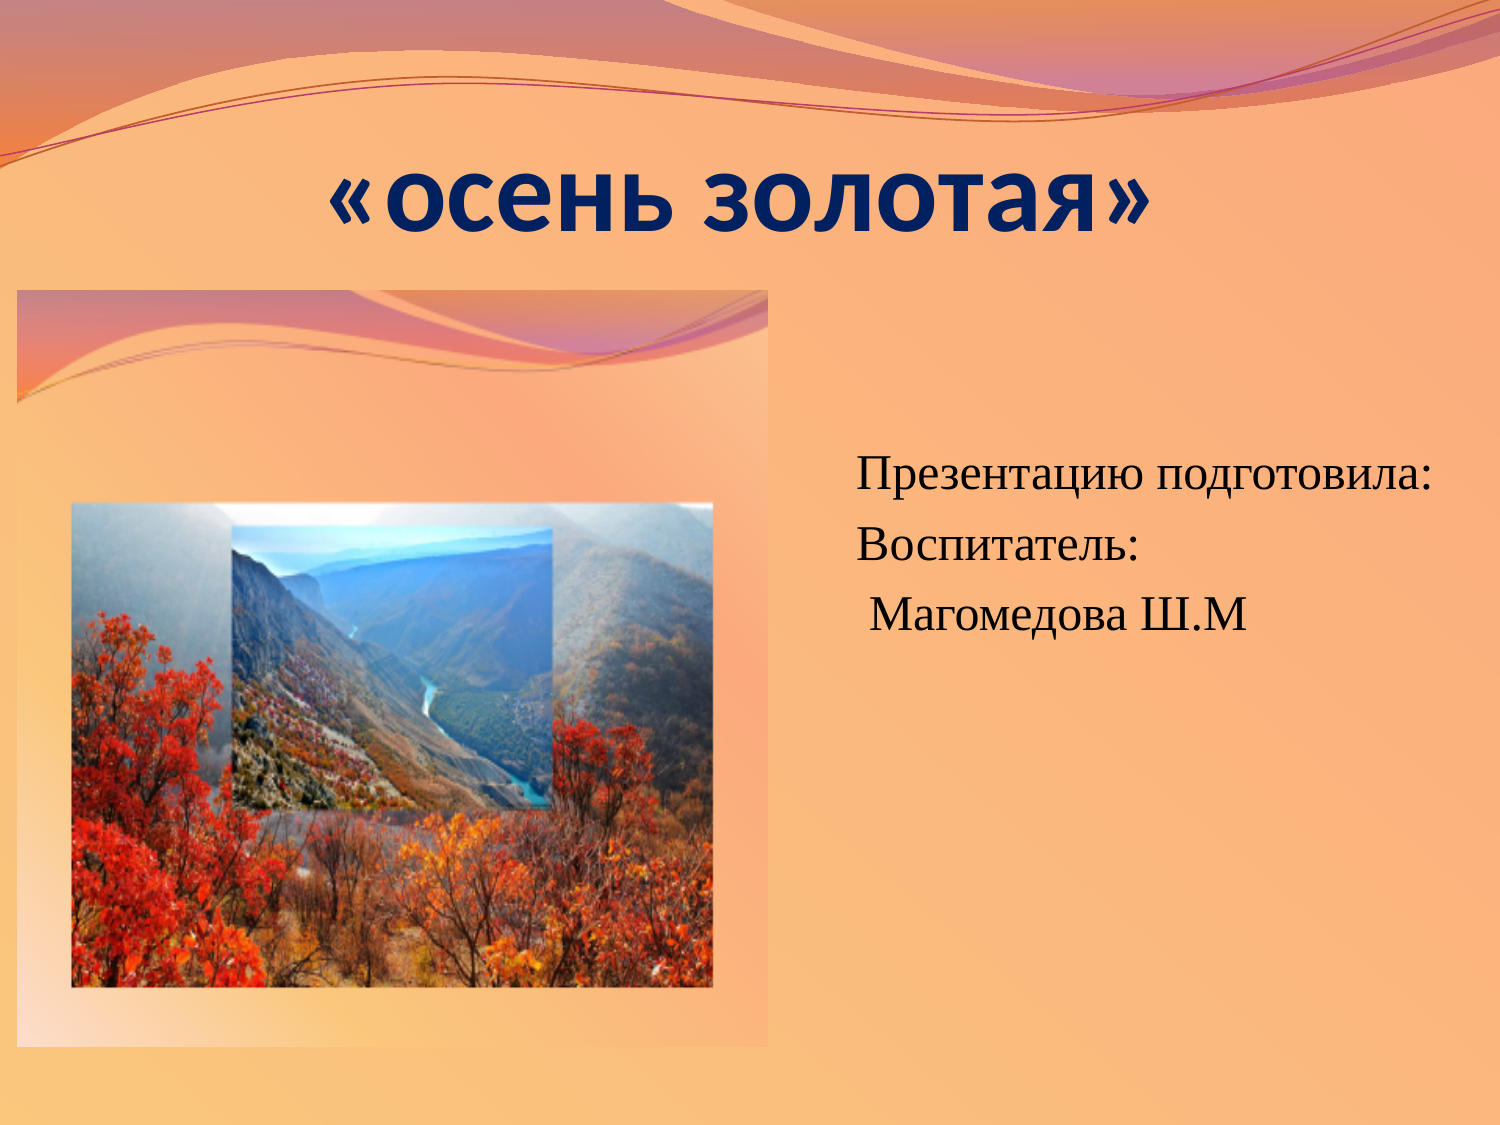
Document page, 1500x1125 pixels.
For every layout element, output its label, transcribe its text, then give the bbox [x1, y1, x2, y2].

picture [17, 290, 768, 1047]
title «осень золотая» [100, 90, 1389, 256]
subtitle Презентацию подготовила: Воспитатель: Магомедова Ш.М [856, 432, 1448, 1012]
